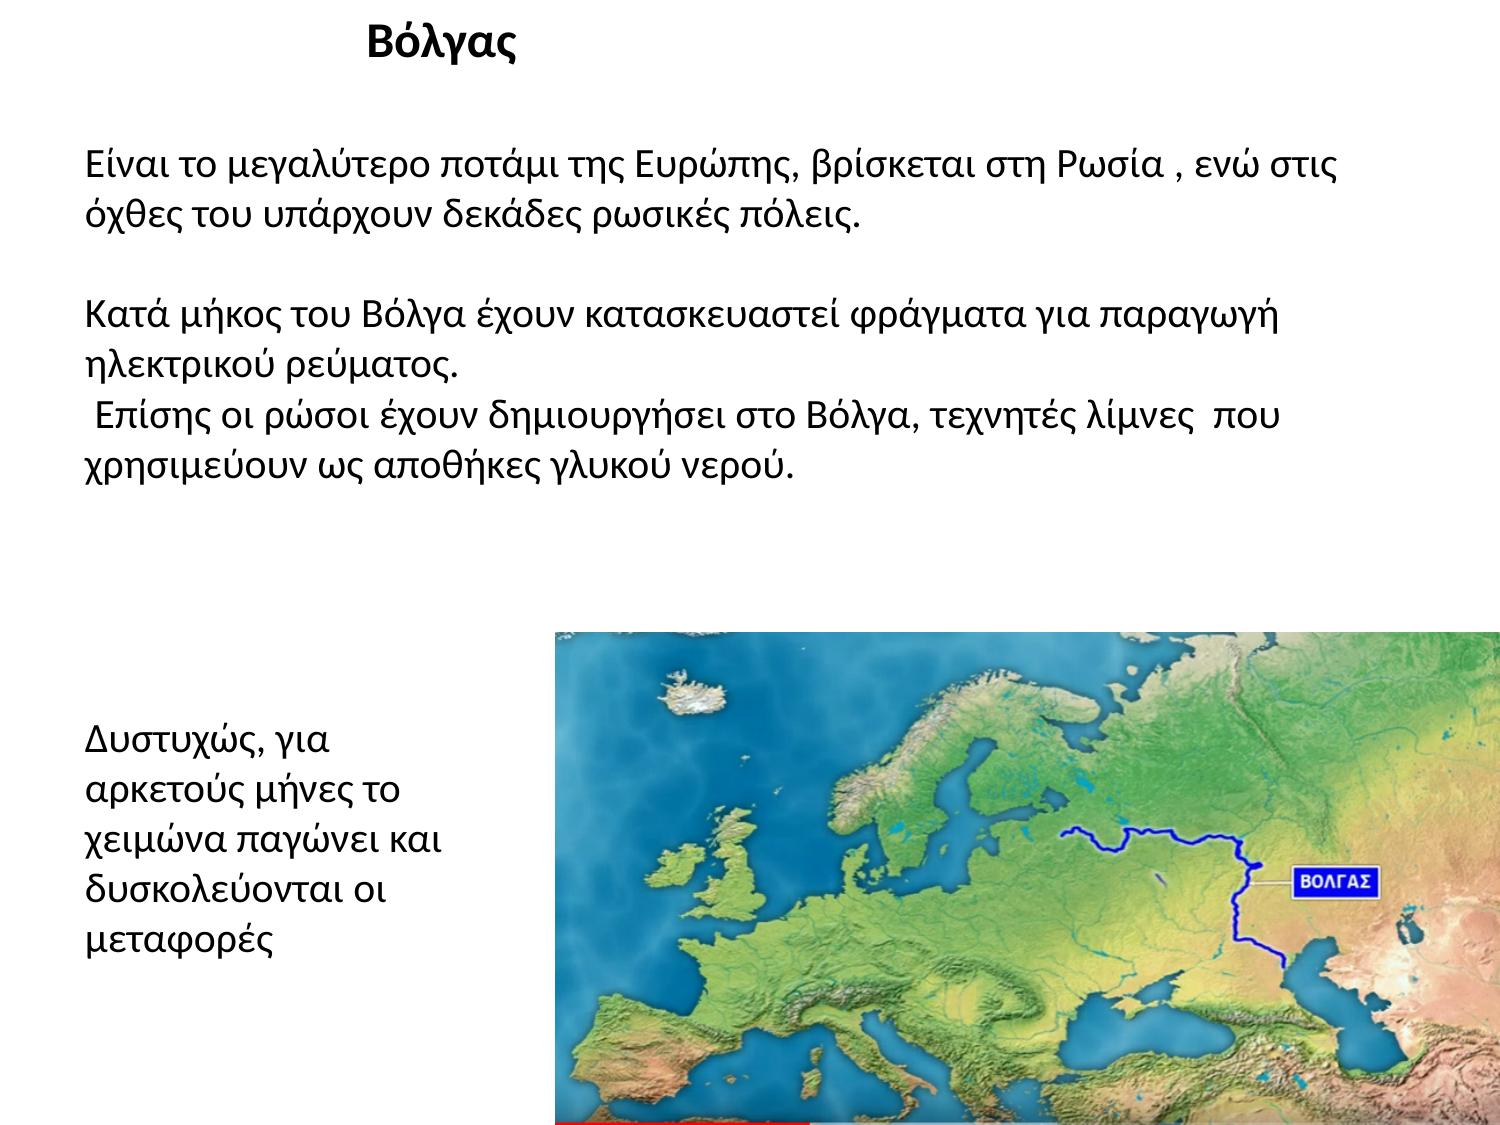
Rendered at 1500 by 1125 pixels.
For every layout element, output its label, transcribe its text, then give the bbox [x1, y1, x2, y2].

text_box Βόλγας [351, 0, 809, 75]
picture [554, 632, 1500, 1125]
text_box Είναι το μεγαλύτερο ποτάμι της Ευρώπης, βρίσκεται στη Ρωσία , ενώ στις όχθες του υπάρχουν δεκάδες ρωσικές πόλεις. Κατά μήκος του Βόλγα έχουν κατασκευαστεί φράγματα για παραγωγή ηλεκτρικού ρεύματος. Επίσης οι ρώσοι έχουν δημιουργήσει στο Βόλγα, τεχνητές λίμνες που χρησιμεύουν ως αποθήκες γλυκού νερού. [70, 128, 1454, 544]
text_box Δυστυχώς, για αρκετούς μήνες το χειμώνα παγώνει και δυσκολεύονται οι μεταφορές [70, 703, 469, 968]
